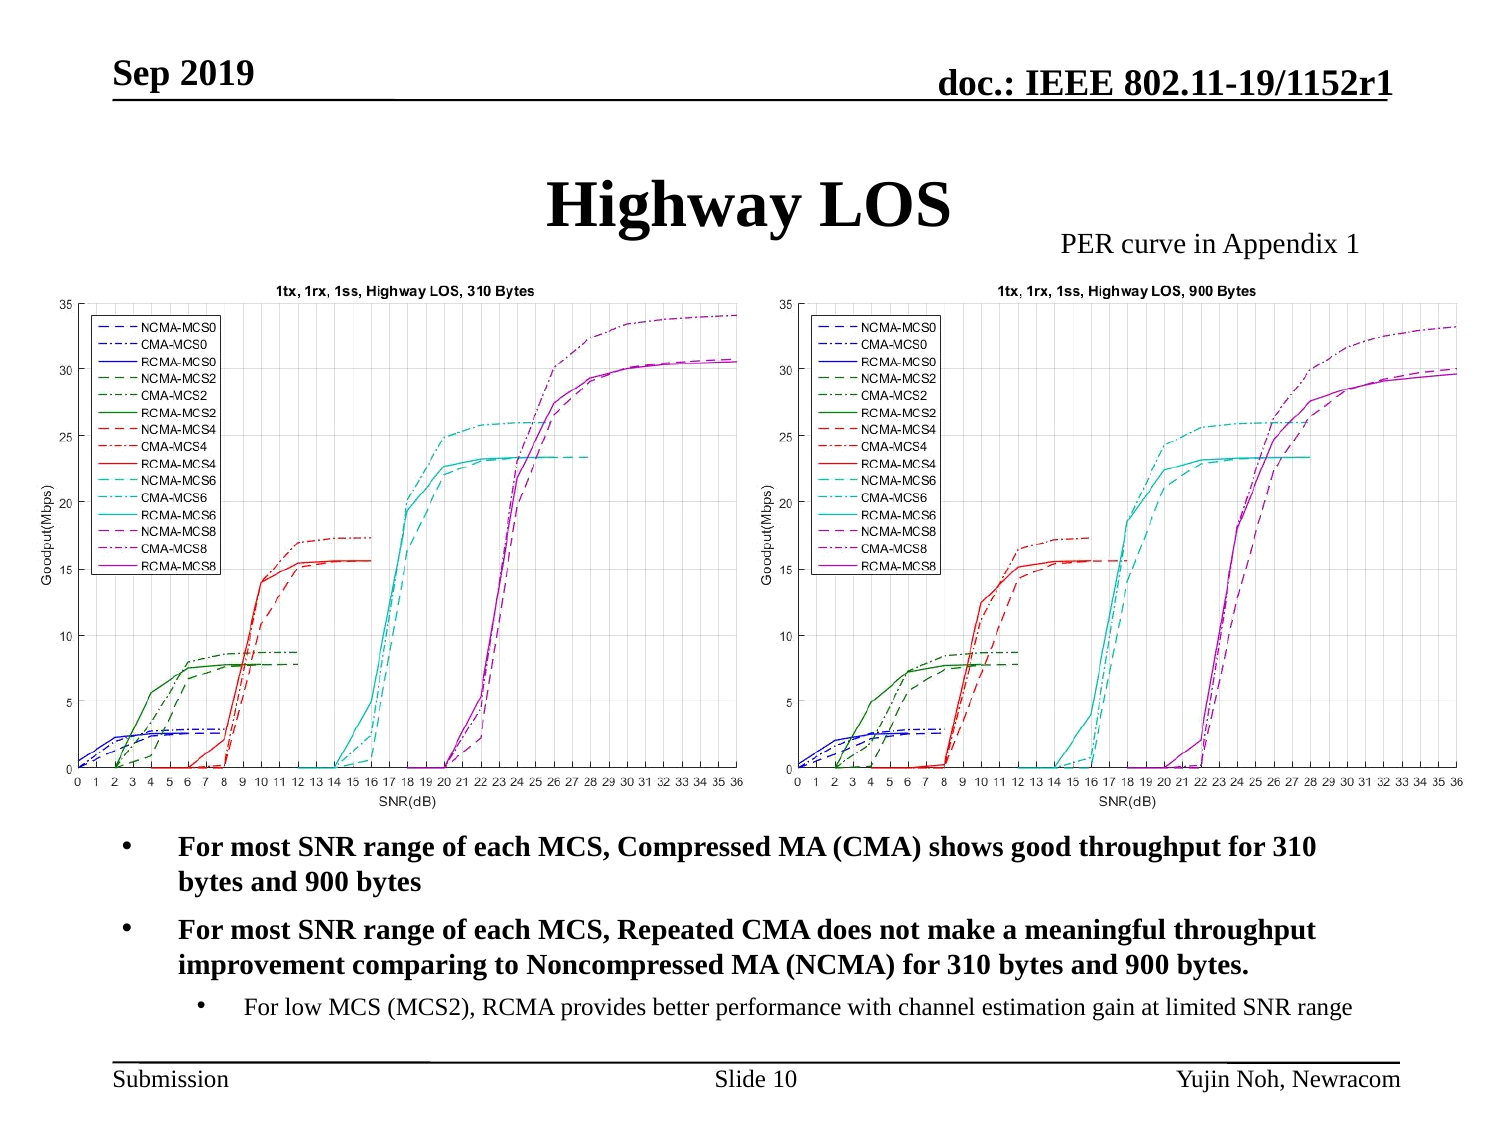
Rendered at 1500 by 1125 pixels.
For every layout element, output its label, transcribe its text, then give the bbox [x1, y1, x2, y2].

title Highway LOS [112, 112, 1388, 259]
text_box PER curve in Appendix 1 [1045, 217, 1421, 259]
footer Yujin Noh, Newracom [878, 1061, 1402, 1093]
slide_number Slide 10 [712, 1061, 800, 1123]
list For most SNR range of each MCS, Compressed MA (CMA) shows good throughput for 310 bytes and 900 bytes For most SNR range of each MCS, Repeated CMA does not make a meaningful throughput improvement comparing to Noncompressed MA (NCMA) for 310 bytes and 900 bytes. For low MCS (MCS2), RCMA provides better performance with channel estimation gain at limited SNR range [106, 839, 1382, 1038]
picture [0, 260, 1500, 831]
